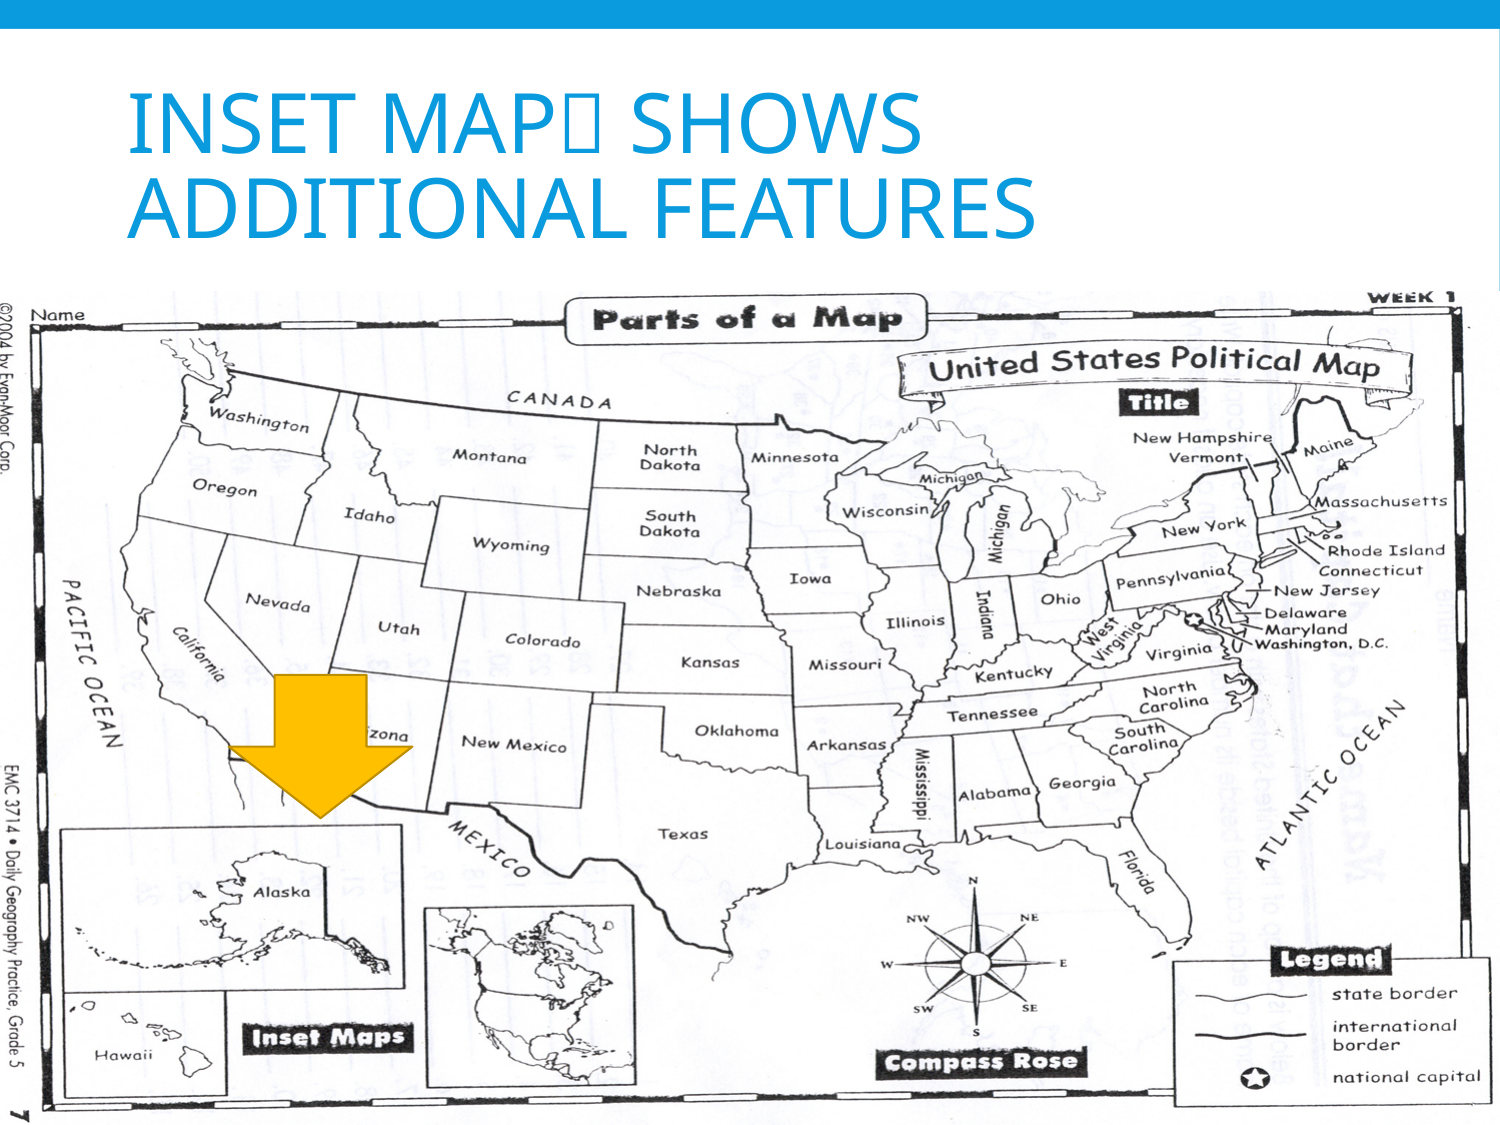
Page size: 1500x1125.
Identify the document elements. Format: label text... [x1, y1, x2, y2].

title Inset Map Shows additional features [112, 46, 1388, 286]
picture [0, 291, 1500, 1125]
